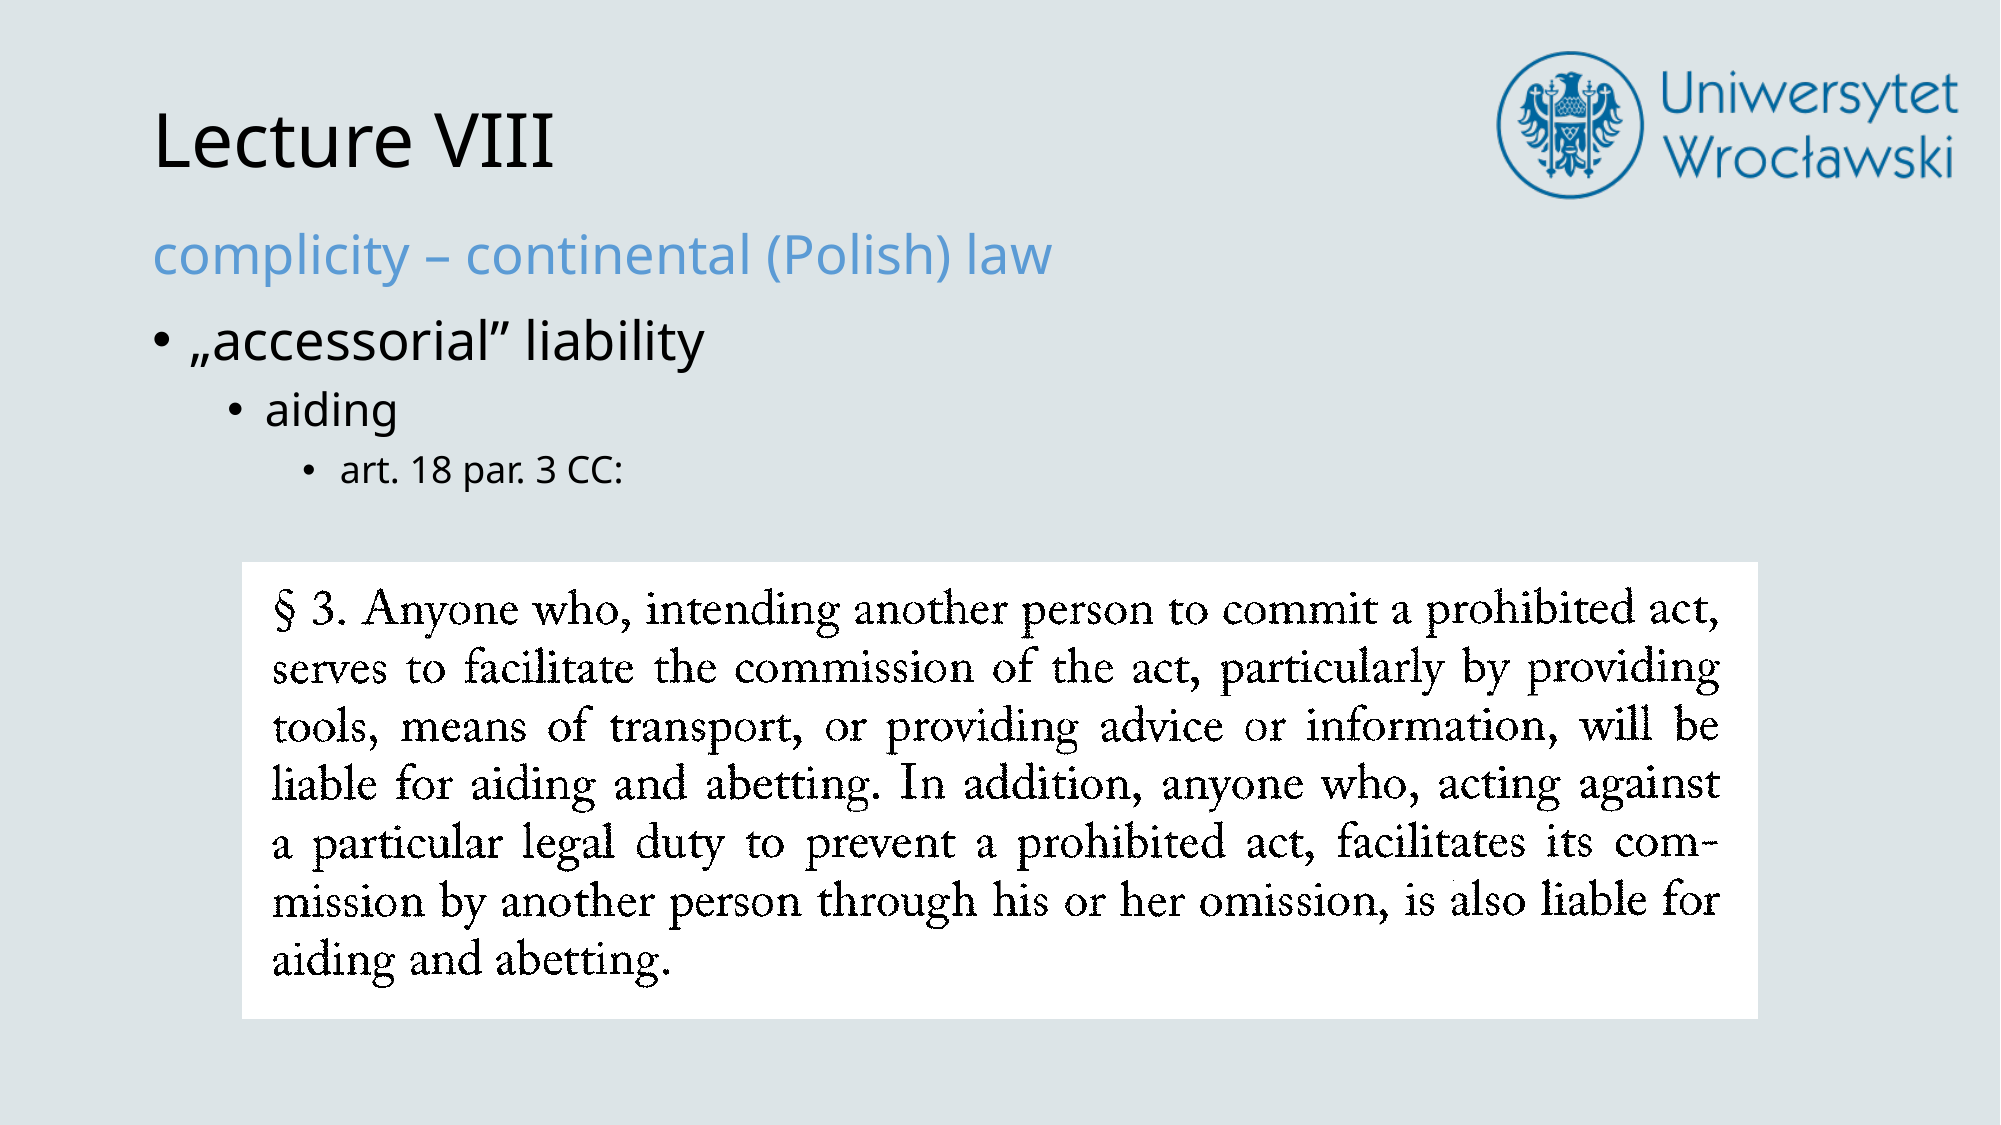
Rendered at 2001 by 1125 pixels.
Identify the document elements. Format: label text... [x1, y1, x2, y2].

title Lecture VIII [137, 34, 1455, 212]
picture [242, 562, 1758, 1019]
picture [1455, 0, 2000, 252]
list complicity – continental (Polish) law „accessorial” liability aiding art. 18 par. 3 CC: [137, 212, 1939, 1125]
